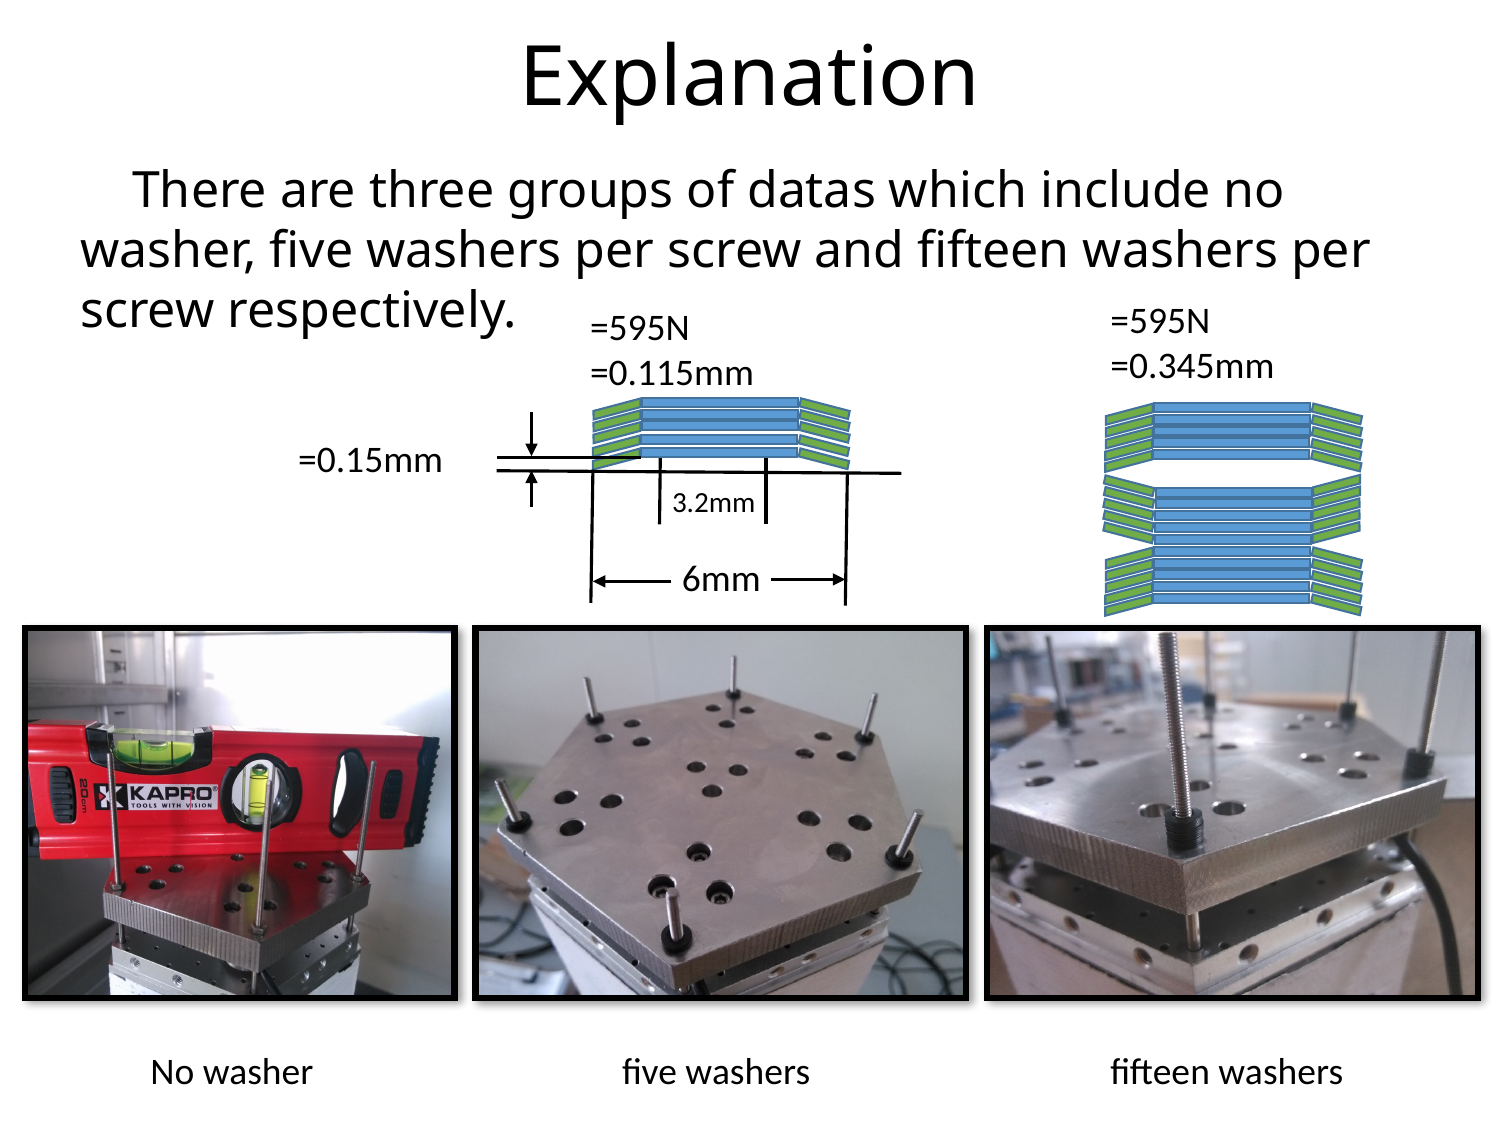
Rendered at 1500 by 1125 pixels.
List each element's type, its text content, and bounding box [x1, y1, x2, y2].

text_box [591, 397, 850, 465]
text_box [1103, 402, 1362, 611]
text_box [661, 470, 766, 474]
text_box 3.2mm [657, 475, 772, 526]
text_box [767, 470, 902, 474]
text_box No washer [135, 1039, 344, 1100]
text_box fifteen washers [1095, 1039, 1370, 1100]
text_box There are three groups of datas which include no washer, five washers per screw and fifteen washers per screw respectively. [65, 149, 1477, 379]
picture [28, 631, 452, 995]
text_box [496, 470, 531, 474]
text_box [593, 470, 659, 474]
picture [478, 631, 963, 995]
text_box Explanation [0, 15, 1500, 130]
text_box five washers [607, 1039, 834, 1100]
text_box 6mm [667, 546, 784, 607]
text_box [532, 470, 590, 474]
picture [990, 631, 1475, 995]
